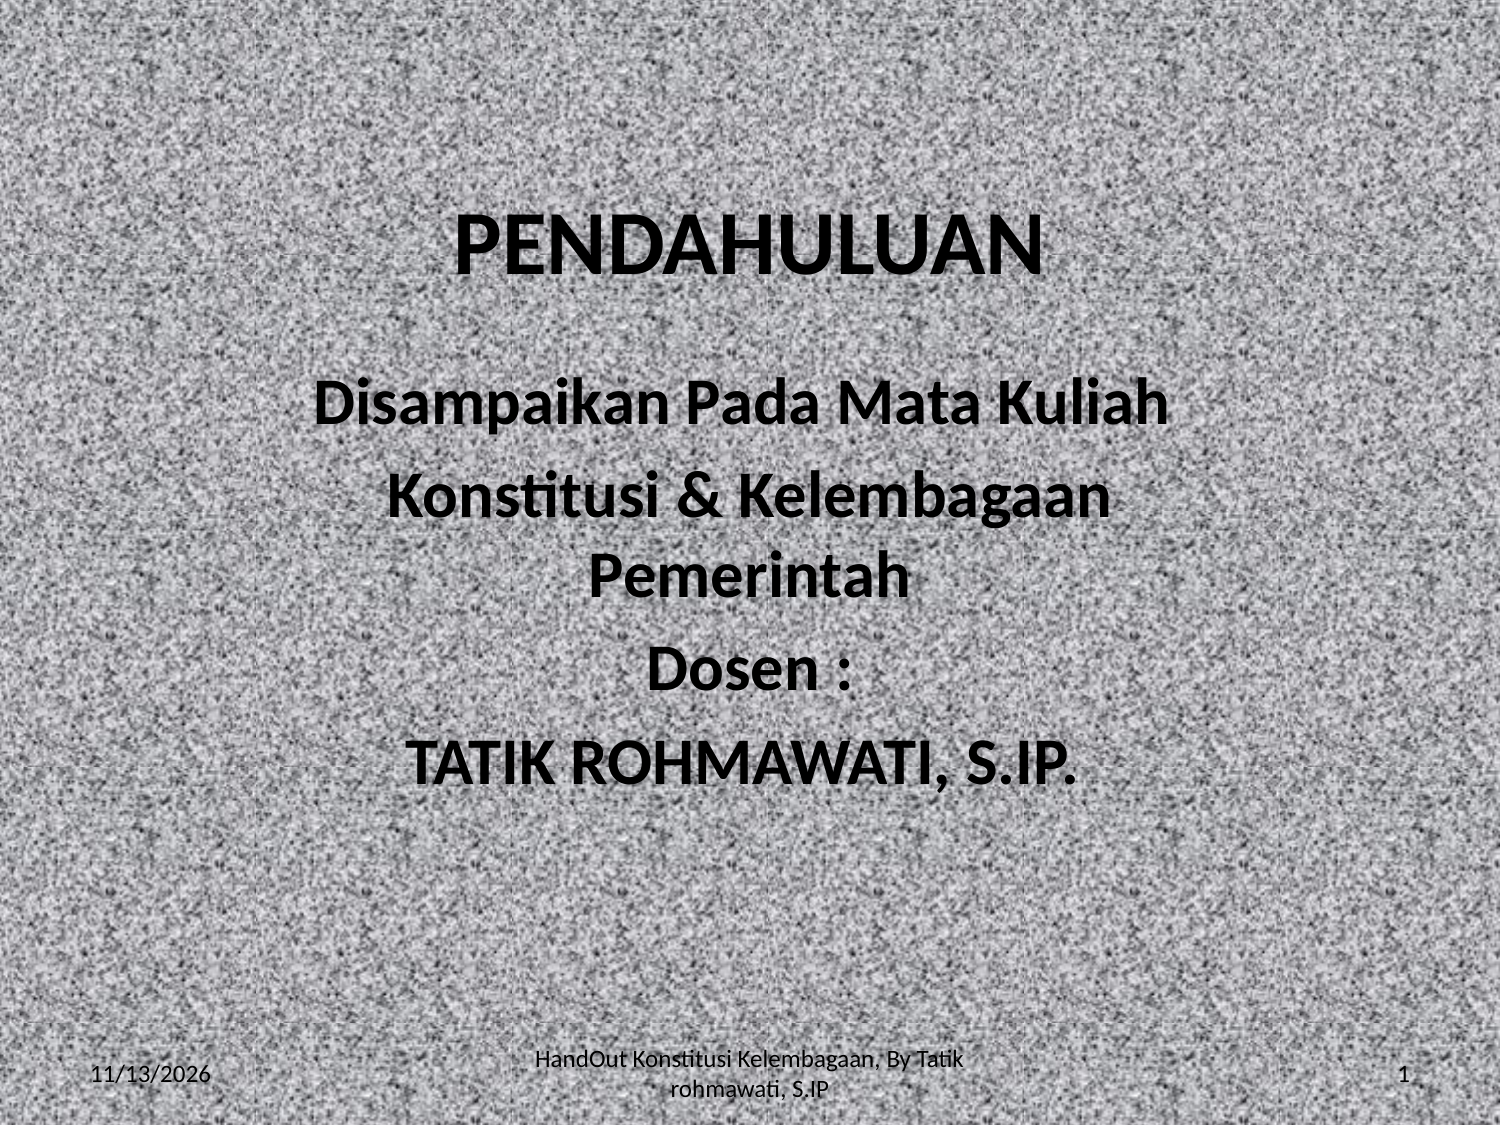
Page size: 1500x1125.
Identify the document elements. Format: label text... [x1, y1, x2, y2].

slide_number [75, 1042, 425, 1103]
title PENDAHULUAN [112, 125, 1388, 350]
footer HandOut Konstitusi Kelembagaan, By Tatik rohmawati, S.IP [512, 1042, 988, 1103]
slide_number 1 [1074, 1042, 1425, 1103]
picture [0, 0, 1500, 1125]
subtitle Disampaikan Pada Mata Kuliah Konstitusi & Kelembagaan Pemerintah Dosen : TATIK ROHMAWATI, S.IP. [225, 350, 1275, 925]
